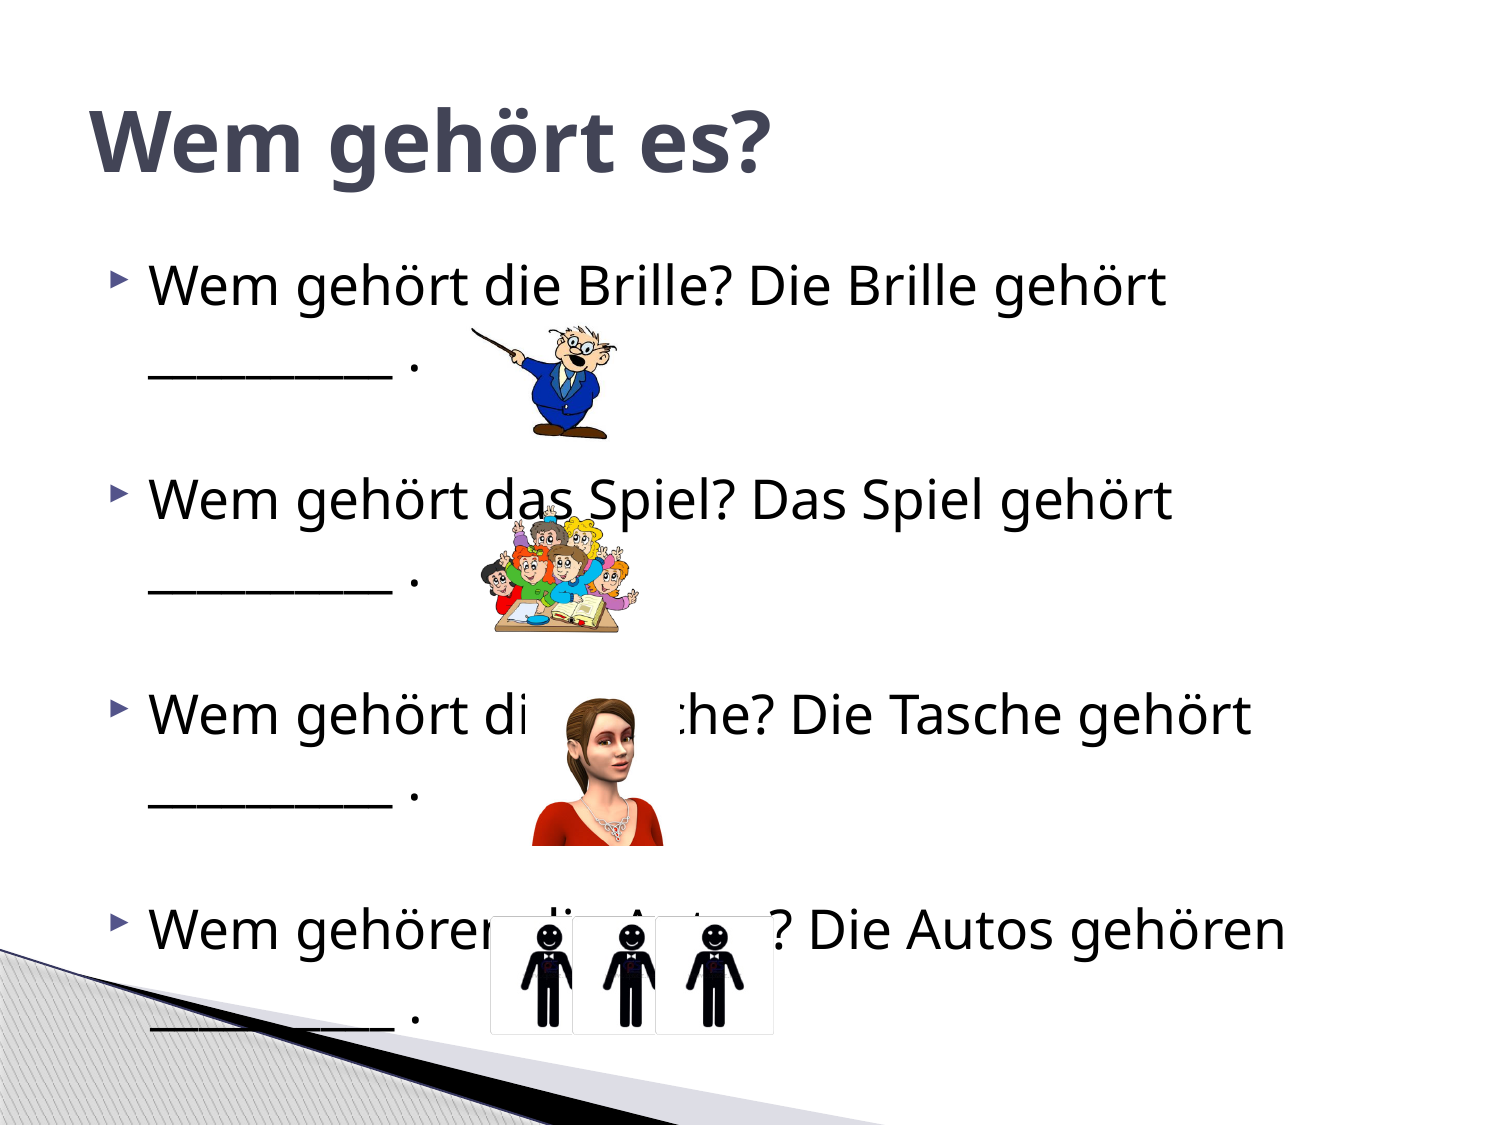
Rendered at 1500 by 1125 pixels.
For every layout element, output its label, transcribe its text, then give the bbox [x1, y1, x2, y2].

picture [477, 503, 640, 634]
picture [466, 314, 621, 443]
picture [525, 692, 680, 847]
title Wem gehört es? [75, 45, 1425, 233]
list Wem gehört die Brille? Die Brille gehört __________ . Wem gehört das Spiel? Das Spiel gehört __________ . Wem gehört die Tasche? Die Tasche gehört __________ . Wem gehören die Autos? Die Autos gehören __________ . [75, 243, 1425, 1047]
picture [489, 916, 774, 1035]
